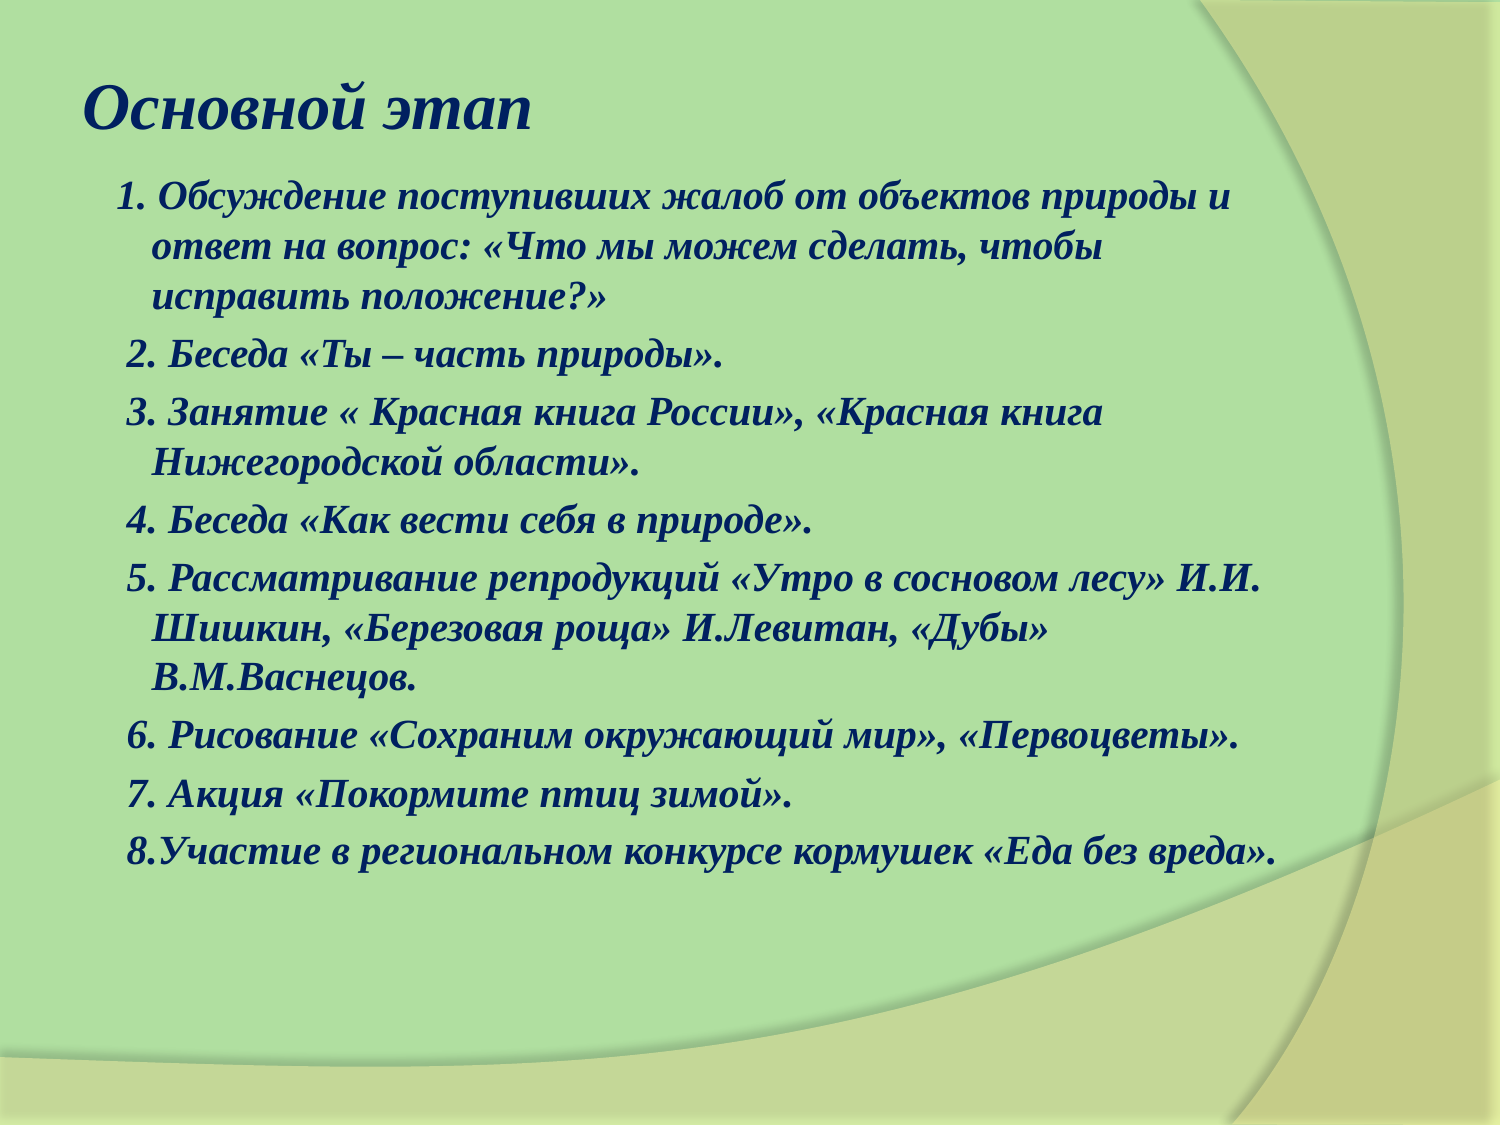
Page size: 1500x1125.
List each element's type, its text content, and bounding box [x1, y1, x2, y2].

title Основной этап [75, 45, 1300, 160]
list 1. Обсуждение поступивших жалоб от объектов природы и ответ на вопрос: «Что мы можем сделать, чтобы исправить положение?» 2. Беседа «Ты – часть природы». 3. Занятие « Красная книга России», «Красная книга Нижегородской области». 4. Беседа «Как вести себя в природе». 5. Рассматривание репродукций «Утро в сосновом лесу» И.И. Шишкин, «Березовая роща» И.Левитан, «Дубы» В.М.Васнецов. 6. Рисование «Сохраним окружающий мир», «Первоцветы». 7. Акция «Покормите птиц зимой». 8.Участие в региональном конкурсе кормушек «Еда без вреда». [75, 160, 1300, 1005]
